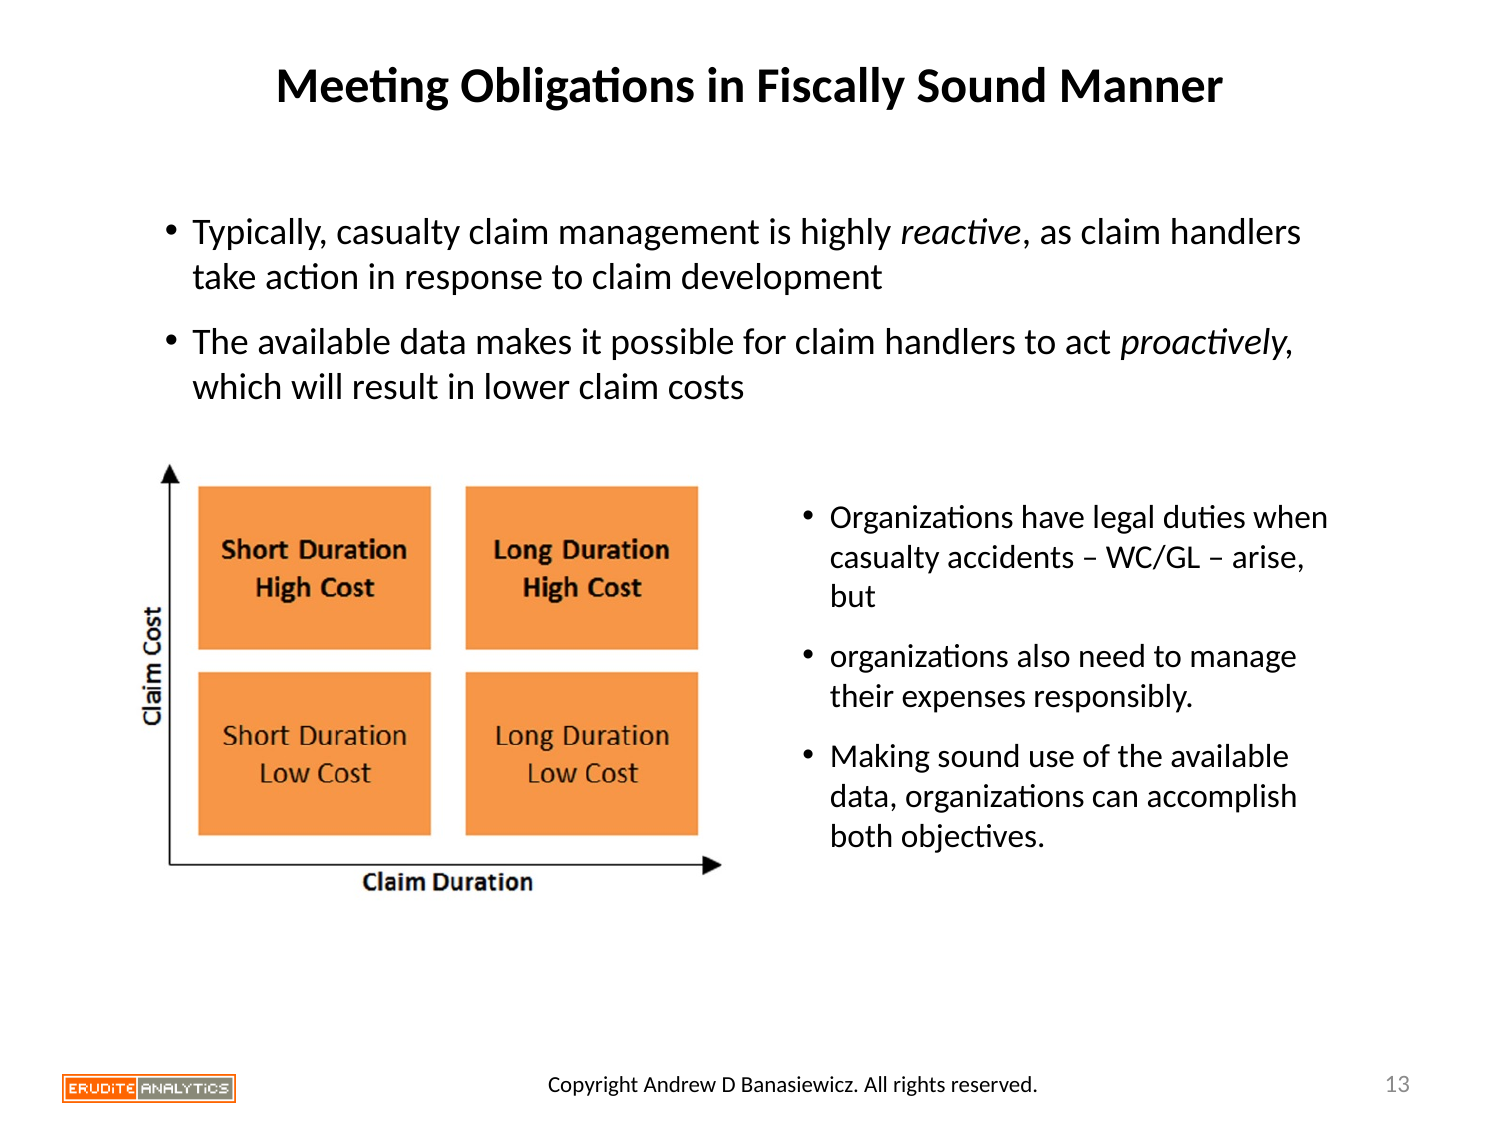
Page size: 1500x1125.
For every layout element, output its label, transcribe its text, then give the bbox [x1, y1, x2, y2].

slide_number 13 [1074, 1052, 1425, 1113]
text_box Typically, casualty claim management is highly reactive, as claim handlers take action in response to claim development The available data makes it possible for claim handlers to act proactively, which will result in lower claim costs [149, 199, 1363, 415]
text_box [124, 444, 1363, 913]
text_box Meeting Obligations in Fiscally Sound Manner [74, 45, 1425, 138]
text_box Copyright Andrew D Banasiewicz. All rights reserved. [499, 1062, 1088, 1105]
picture [62, 1074, 236, 1104]
